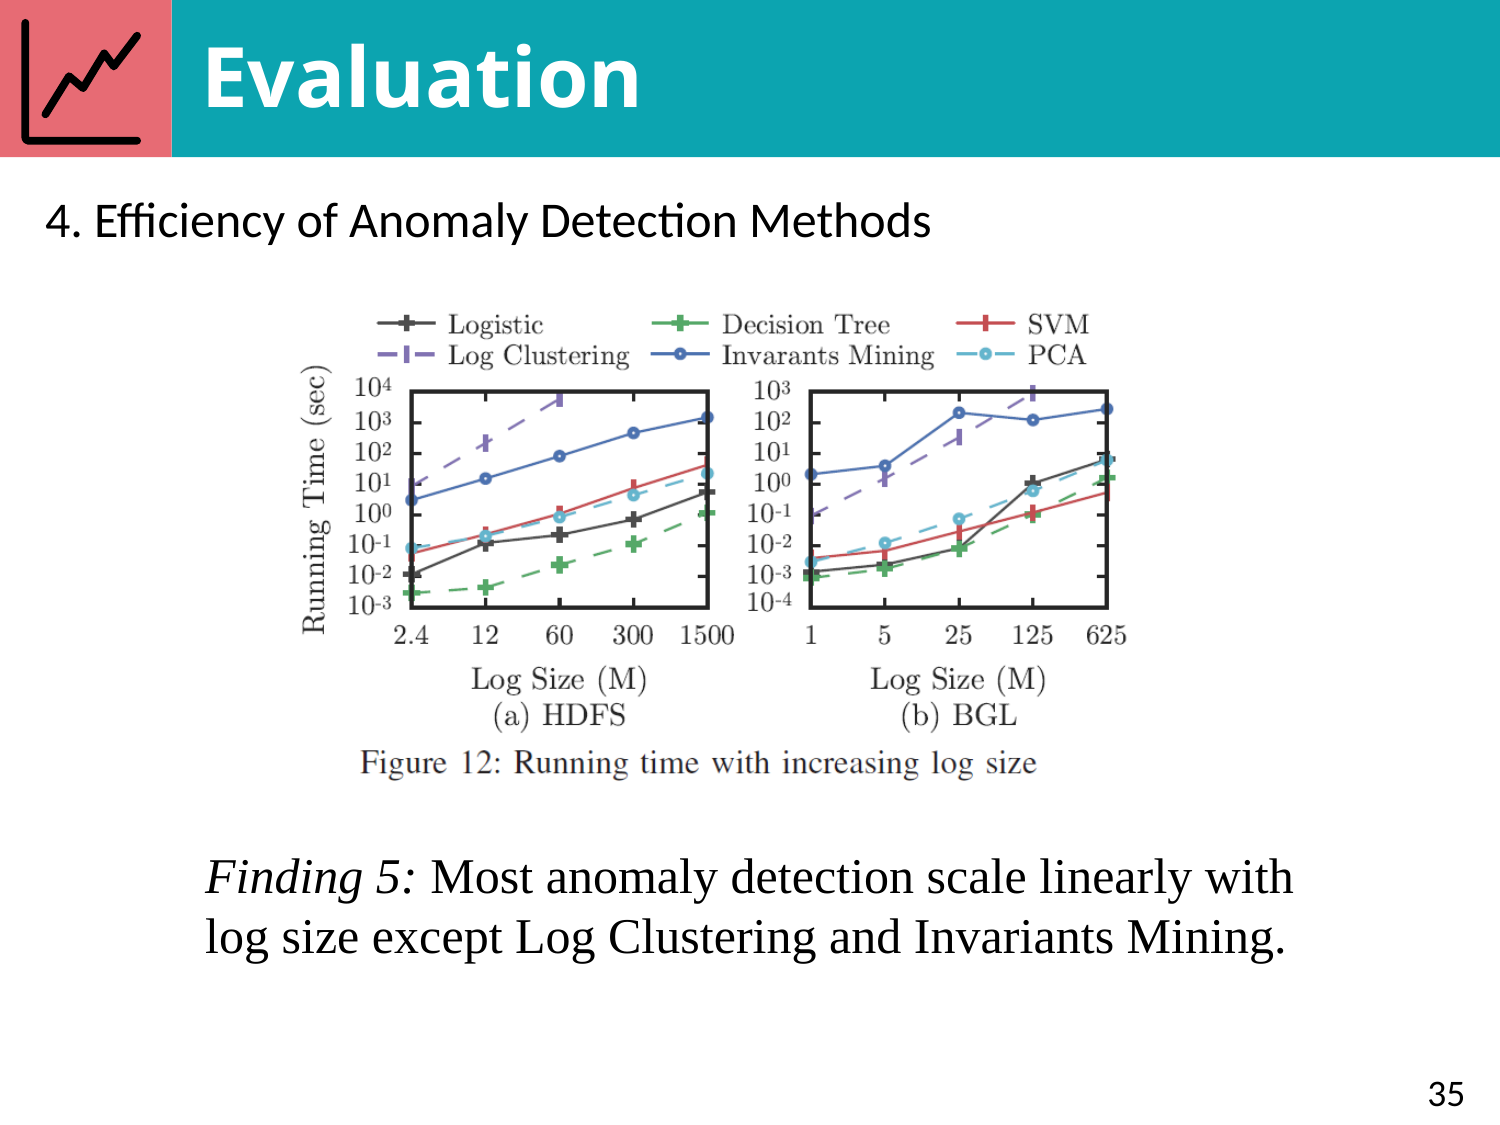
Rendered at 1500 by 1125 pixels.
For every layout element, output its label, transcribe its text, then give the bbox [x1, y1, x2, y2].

text_box Finding 5: Most anomaly detection scale linearly with log size except Log Clustering and Invariants Mining. [190, 835, 1377, 971]
text_box [171, 0, 1500, 158]
text_box [0, 0, 171, 158]
slide_number 35 [1142, 1061, 1481, 1122]
text_box Evaluation [190, 20, 1422, 141]
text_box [25, 22, 138, 141]
text_box 4. Efficiency of Anomaly Detection Methods [30, 180, 948, 255]
picture [279, 294, 1143, 792]
